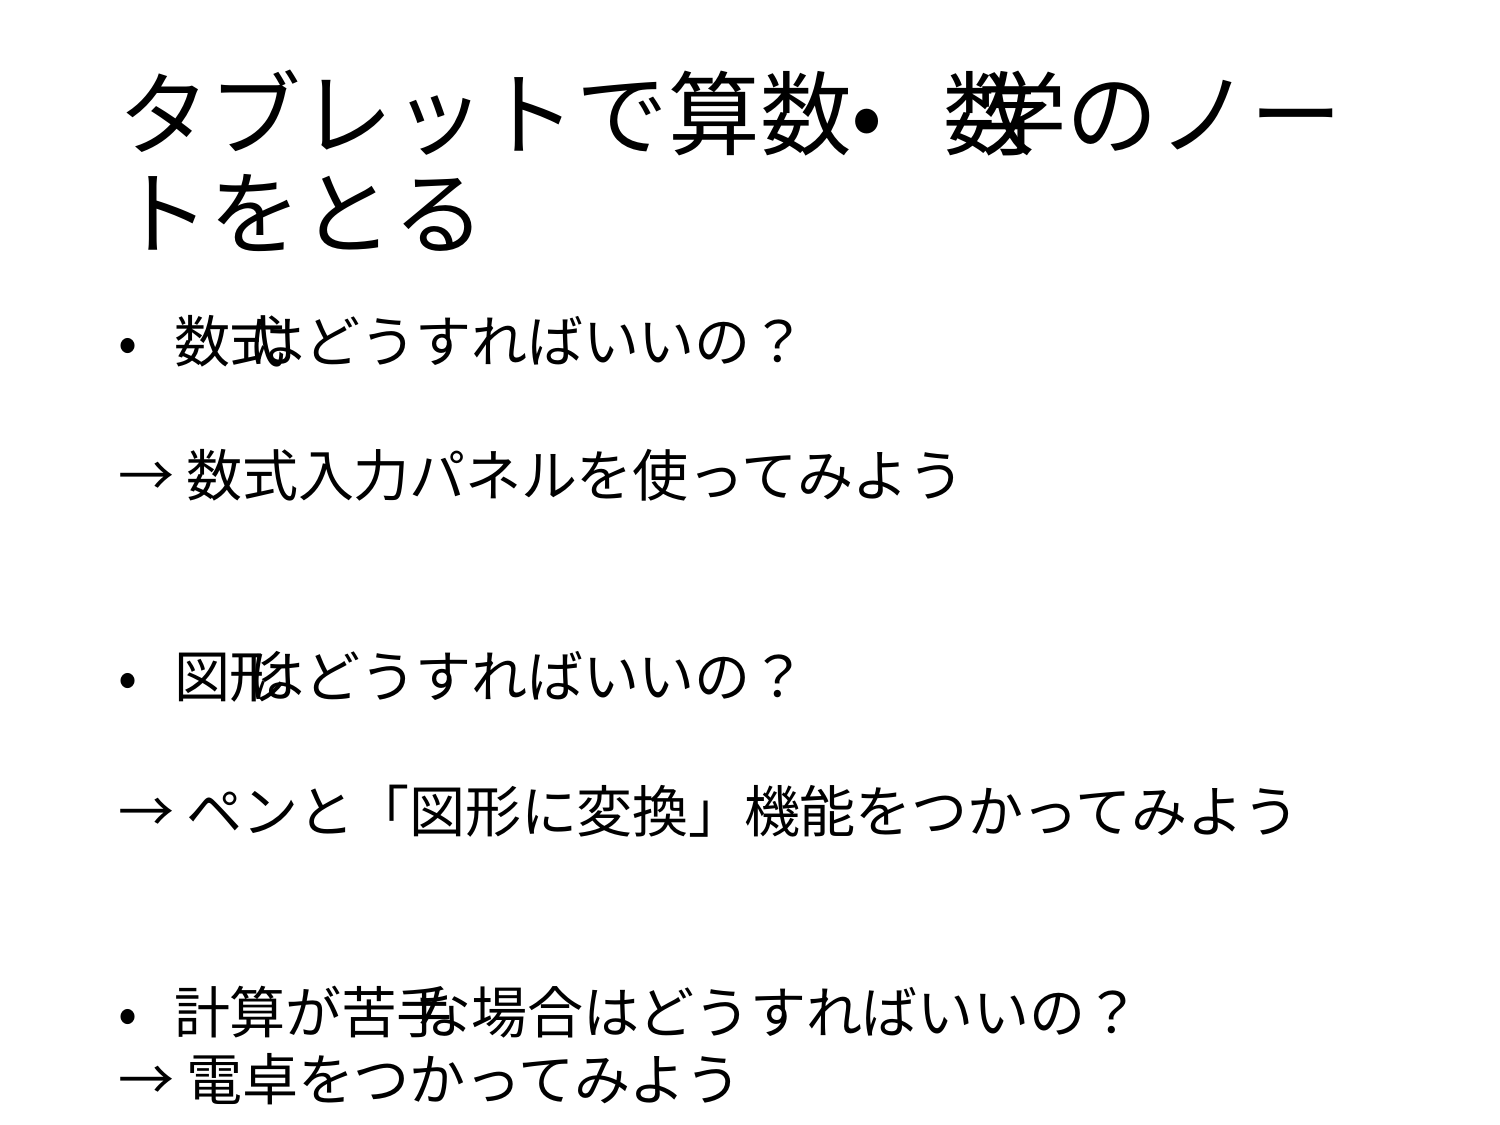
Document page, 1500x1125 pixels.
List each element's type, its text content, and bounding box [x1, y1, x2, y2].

title タブレットで算数・数学のノートをとる [103, 59, 1397, 278]
list ・数式はどうすればいいの？ →数式入力パネルを使ってみよう ・図形はどうすればいいの？ →ペンと「図形に変換」機能をつかってみよう ・計算が苦手な場合はどうすればいいの？ →電卓をつかってみよう [103, 299, 1397, 1125]
